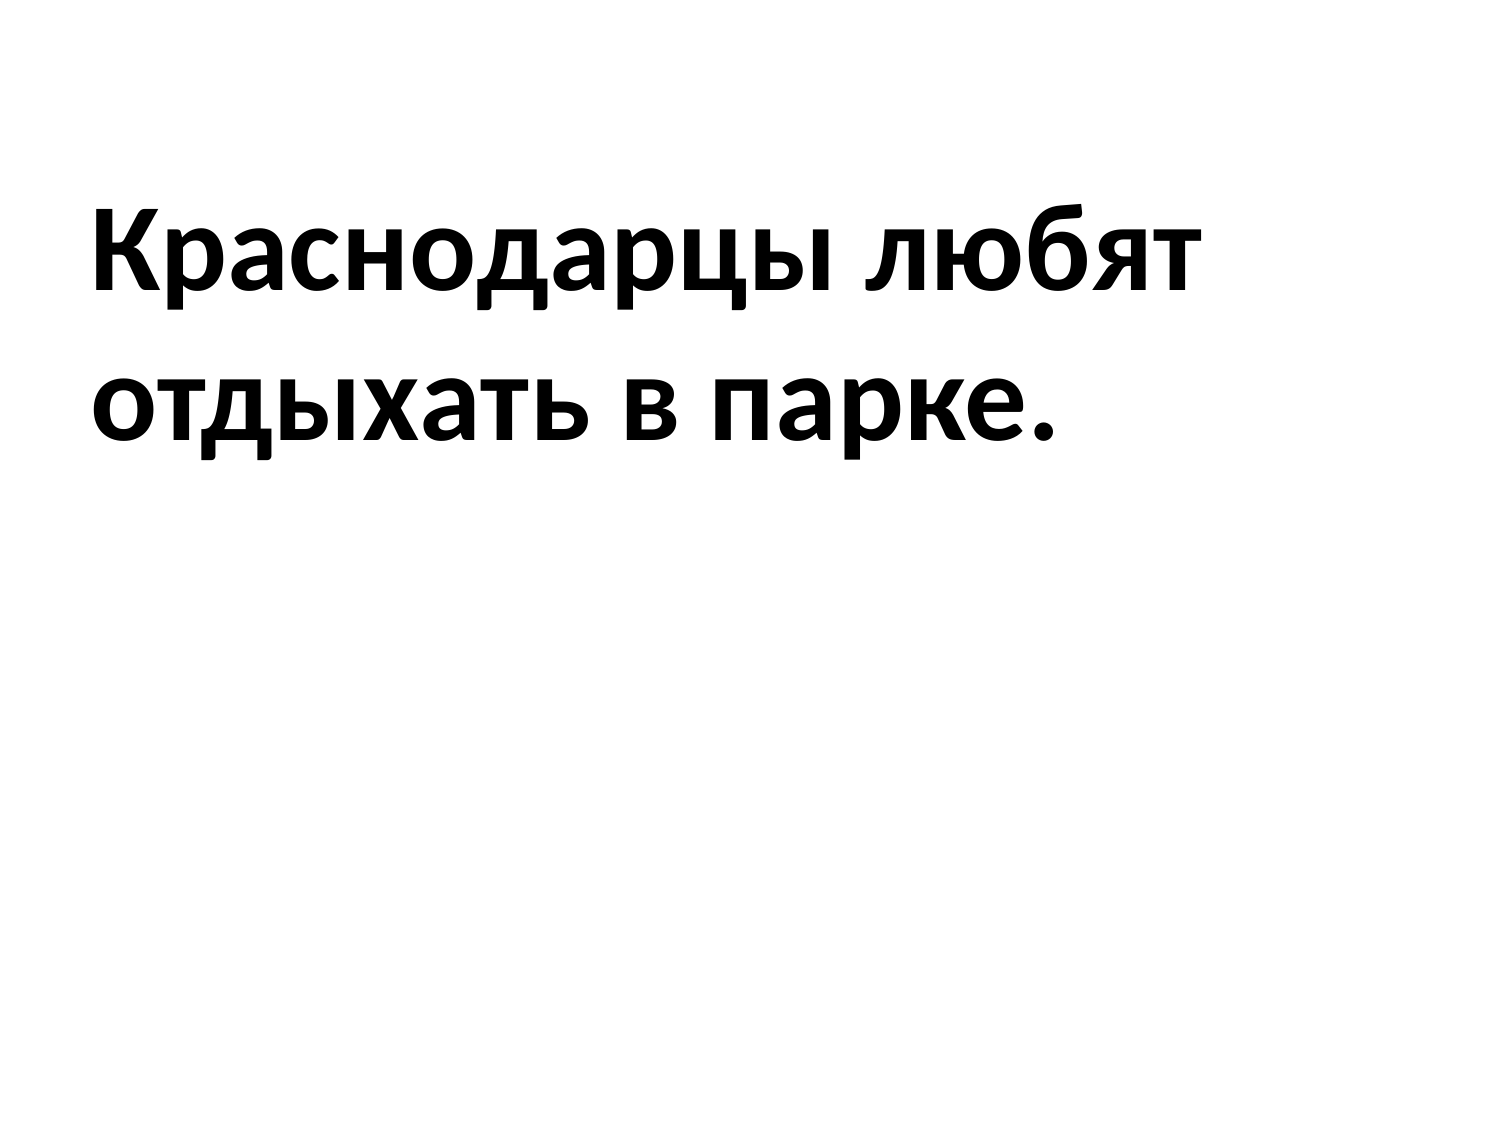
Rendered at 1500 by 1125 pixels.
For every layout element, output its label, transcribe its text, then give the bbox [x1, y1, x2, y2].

title Краснодарцы любят отдыхать в парке. [75, 45, 1425, 586]
